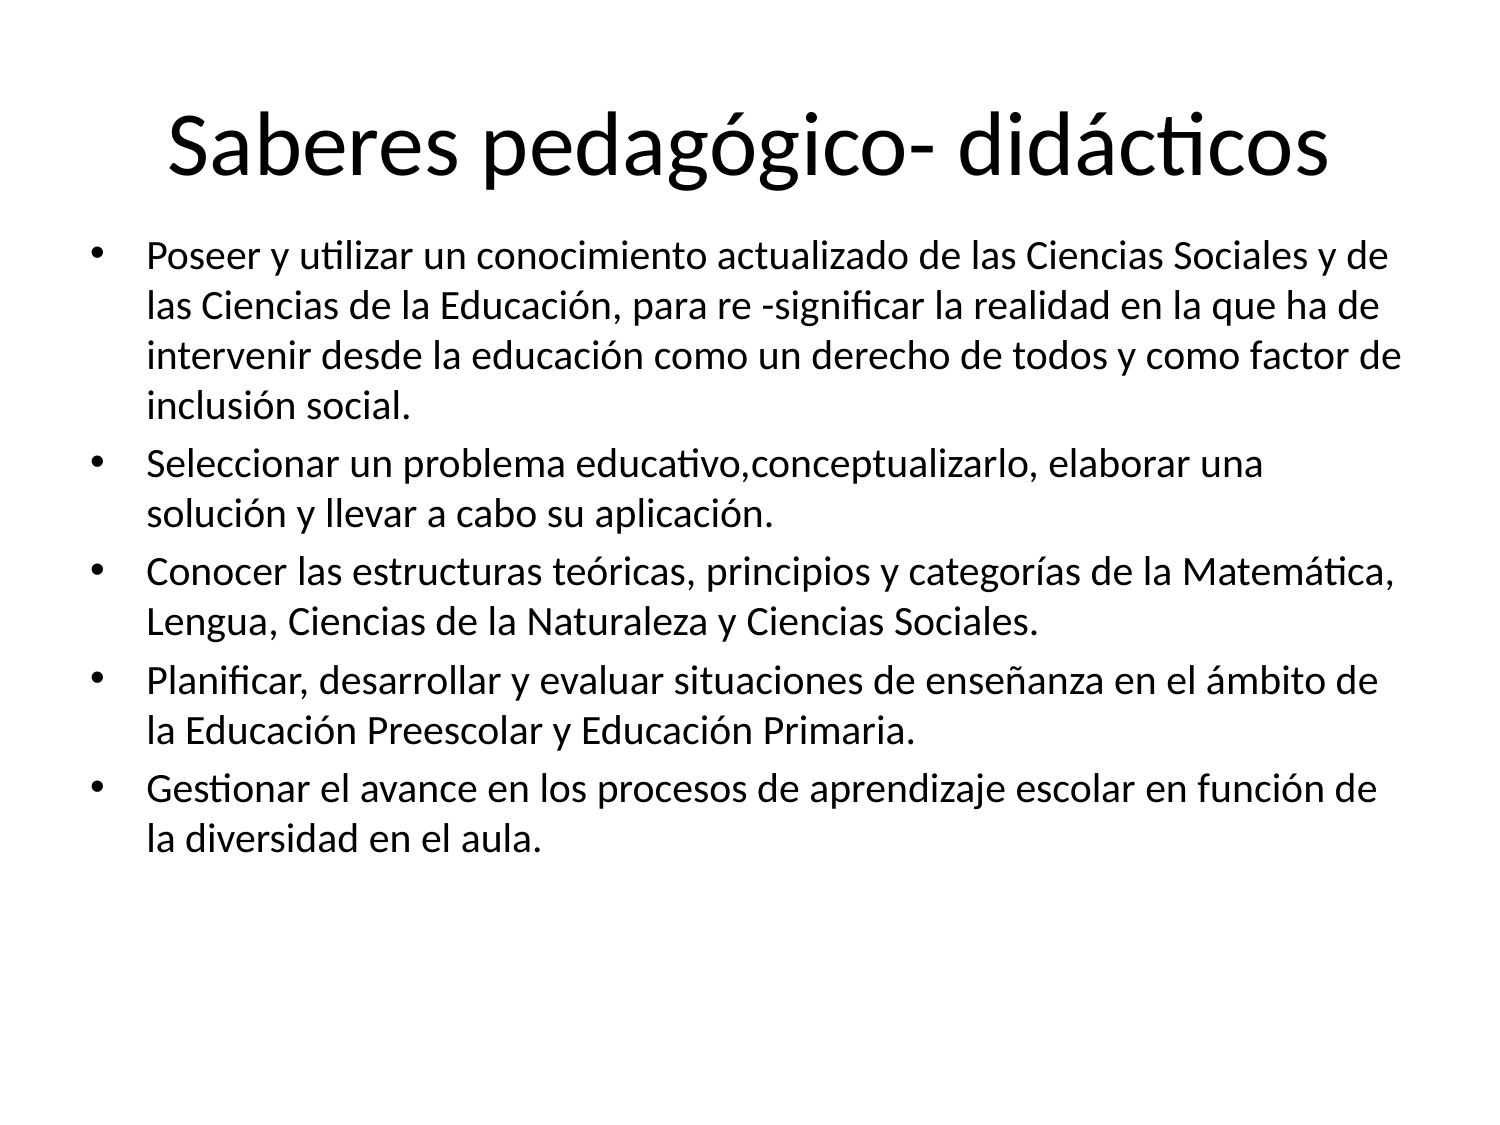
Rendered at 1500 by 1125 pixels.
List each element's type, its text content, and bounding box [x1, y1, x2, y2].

title Saberes pedagógico- didácticos [75, 45, 1425, 219]
list Poseer y utilizar un conocimiento actualizado de las Ciencias Sociales y de las Ciencias de la Educación, para re -significar la realidad en la que ha de intervenir desde la educación como un derecho de todos y como factor de inclusión social. Seleccionar un problema educativo,conceptualizarlo, elaborar una solución y llevar a cabo su aplicación. Conocer las estructuras teóricas, principios y categorías de la Matemática, Lengua, Ciencias de la Naturaleza y Ciencias Sociales. Planificar, desarrollar y evaluar situaciones de enseñanza en el ámbito de la Educación Preescolar y Educación Primaria. Gestionar el avance en los procesos de aprendizaje escolar en función de la diversidad en el aula. [75, 219, 1425, 1005]
